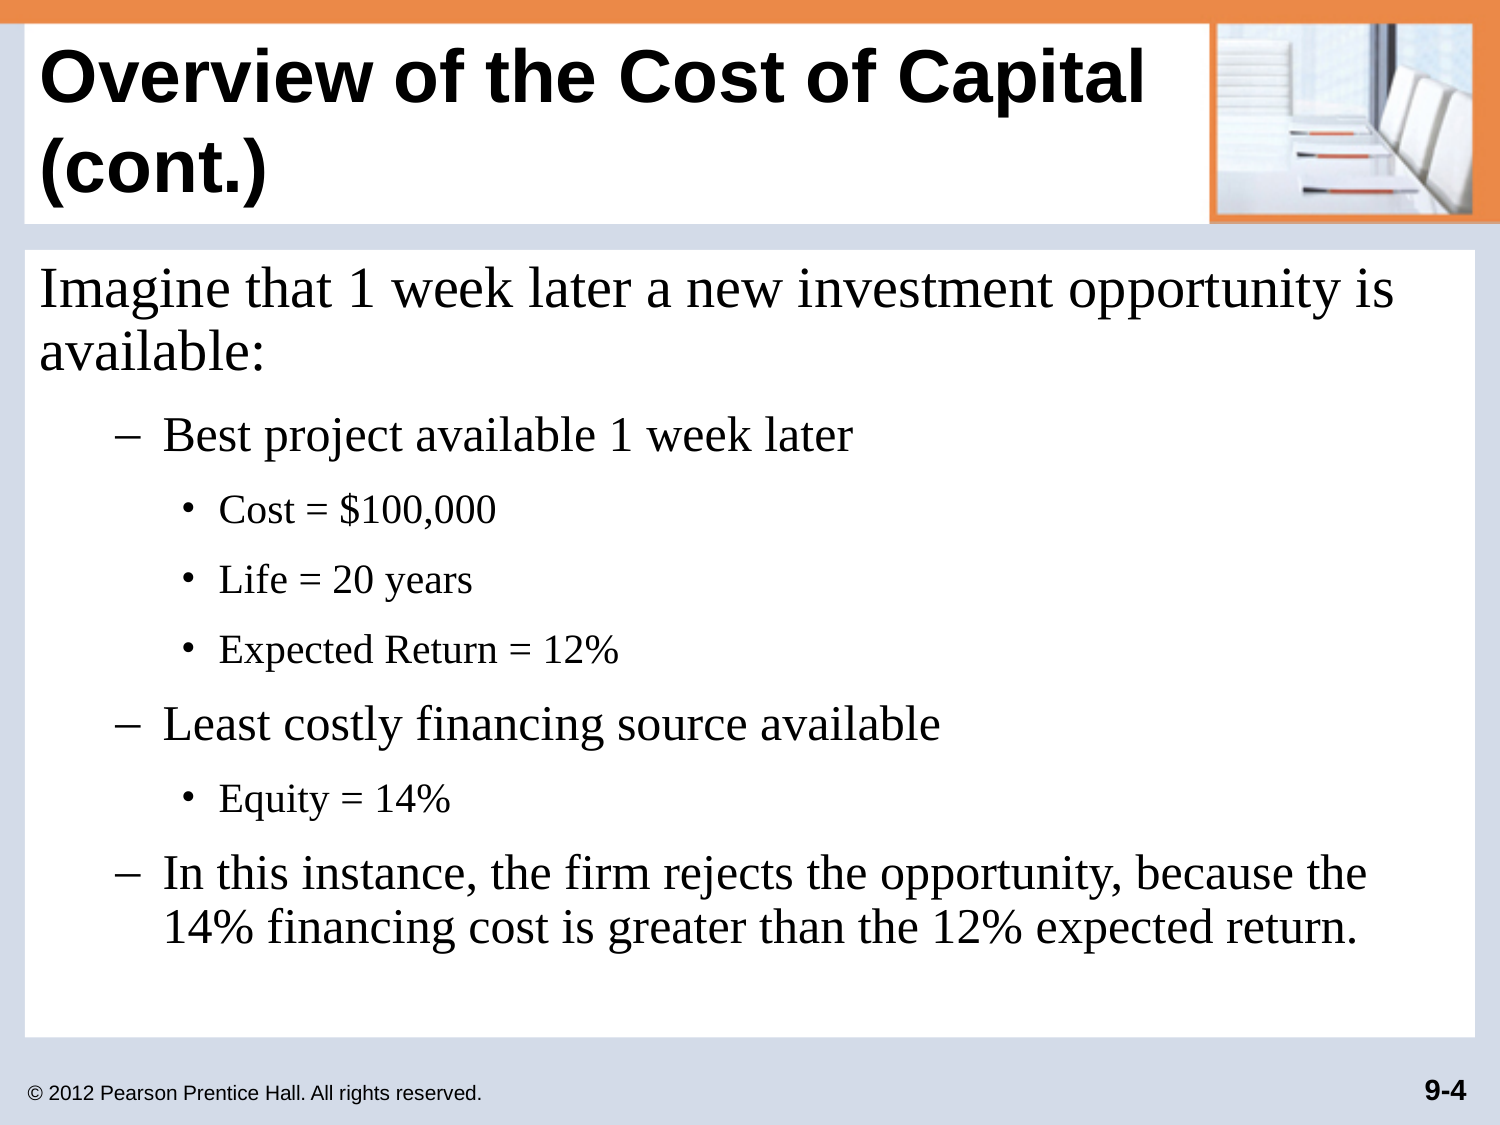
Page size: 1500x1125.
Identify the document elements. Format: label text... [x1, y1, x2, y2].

list Imagine that 1 week later a new investment opportunity is available: Best project available 1 week later Cost = $100,000 Life = 20 years Expected Return = 12% Least costly financing source available Equity = 14% In this instance, the firm rejects the opportunity, because the 14% financing cost is greater than the 12% expected return. [24, 249, 1476, 1013]
slide_number 9-4 [1331, 1038, 1482, 1114]
picture [0, 0, 1500, 224]
footer © 2012 Pearson Prentice Hall. All rights reserved. [12, 1037, 938, 1113]
title Overview of the Cost of Capital (cont.) [24, 64, 1201, 171]
